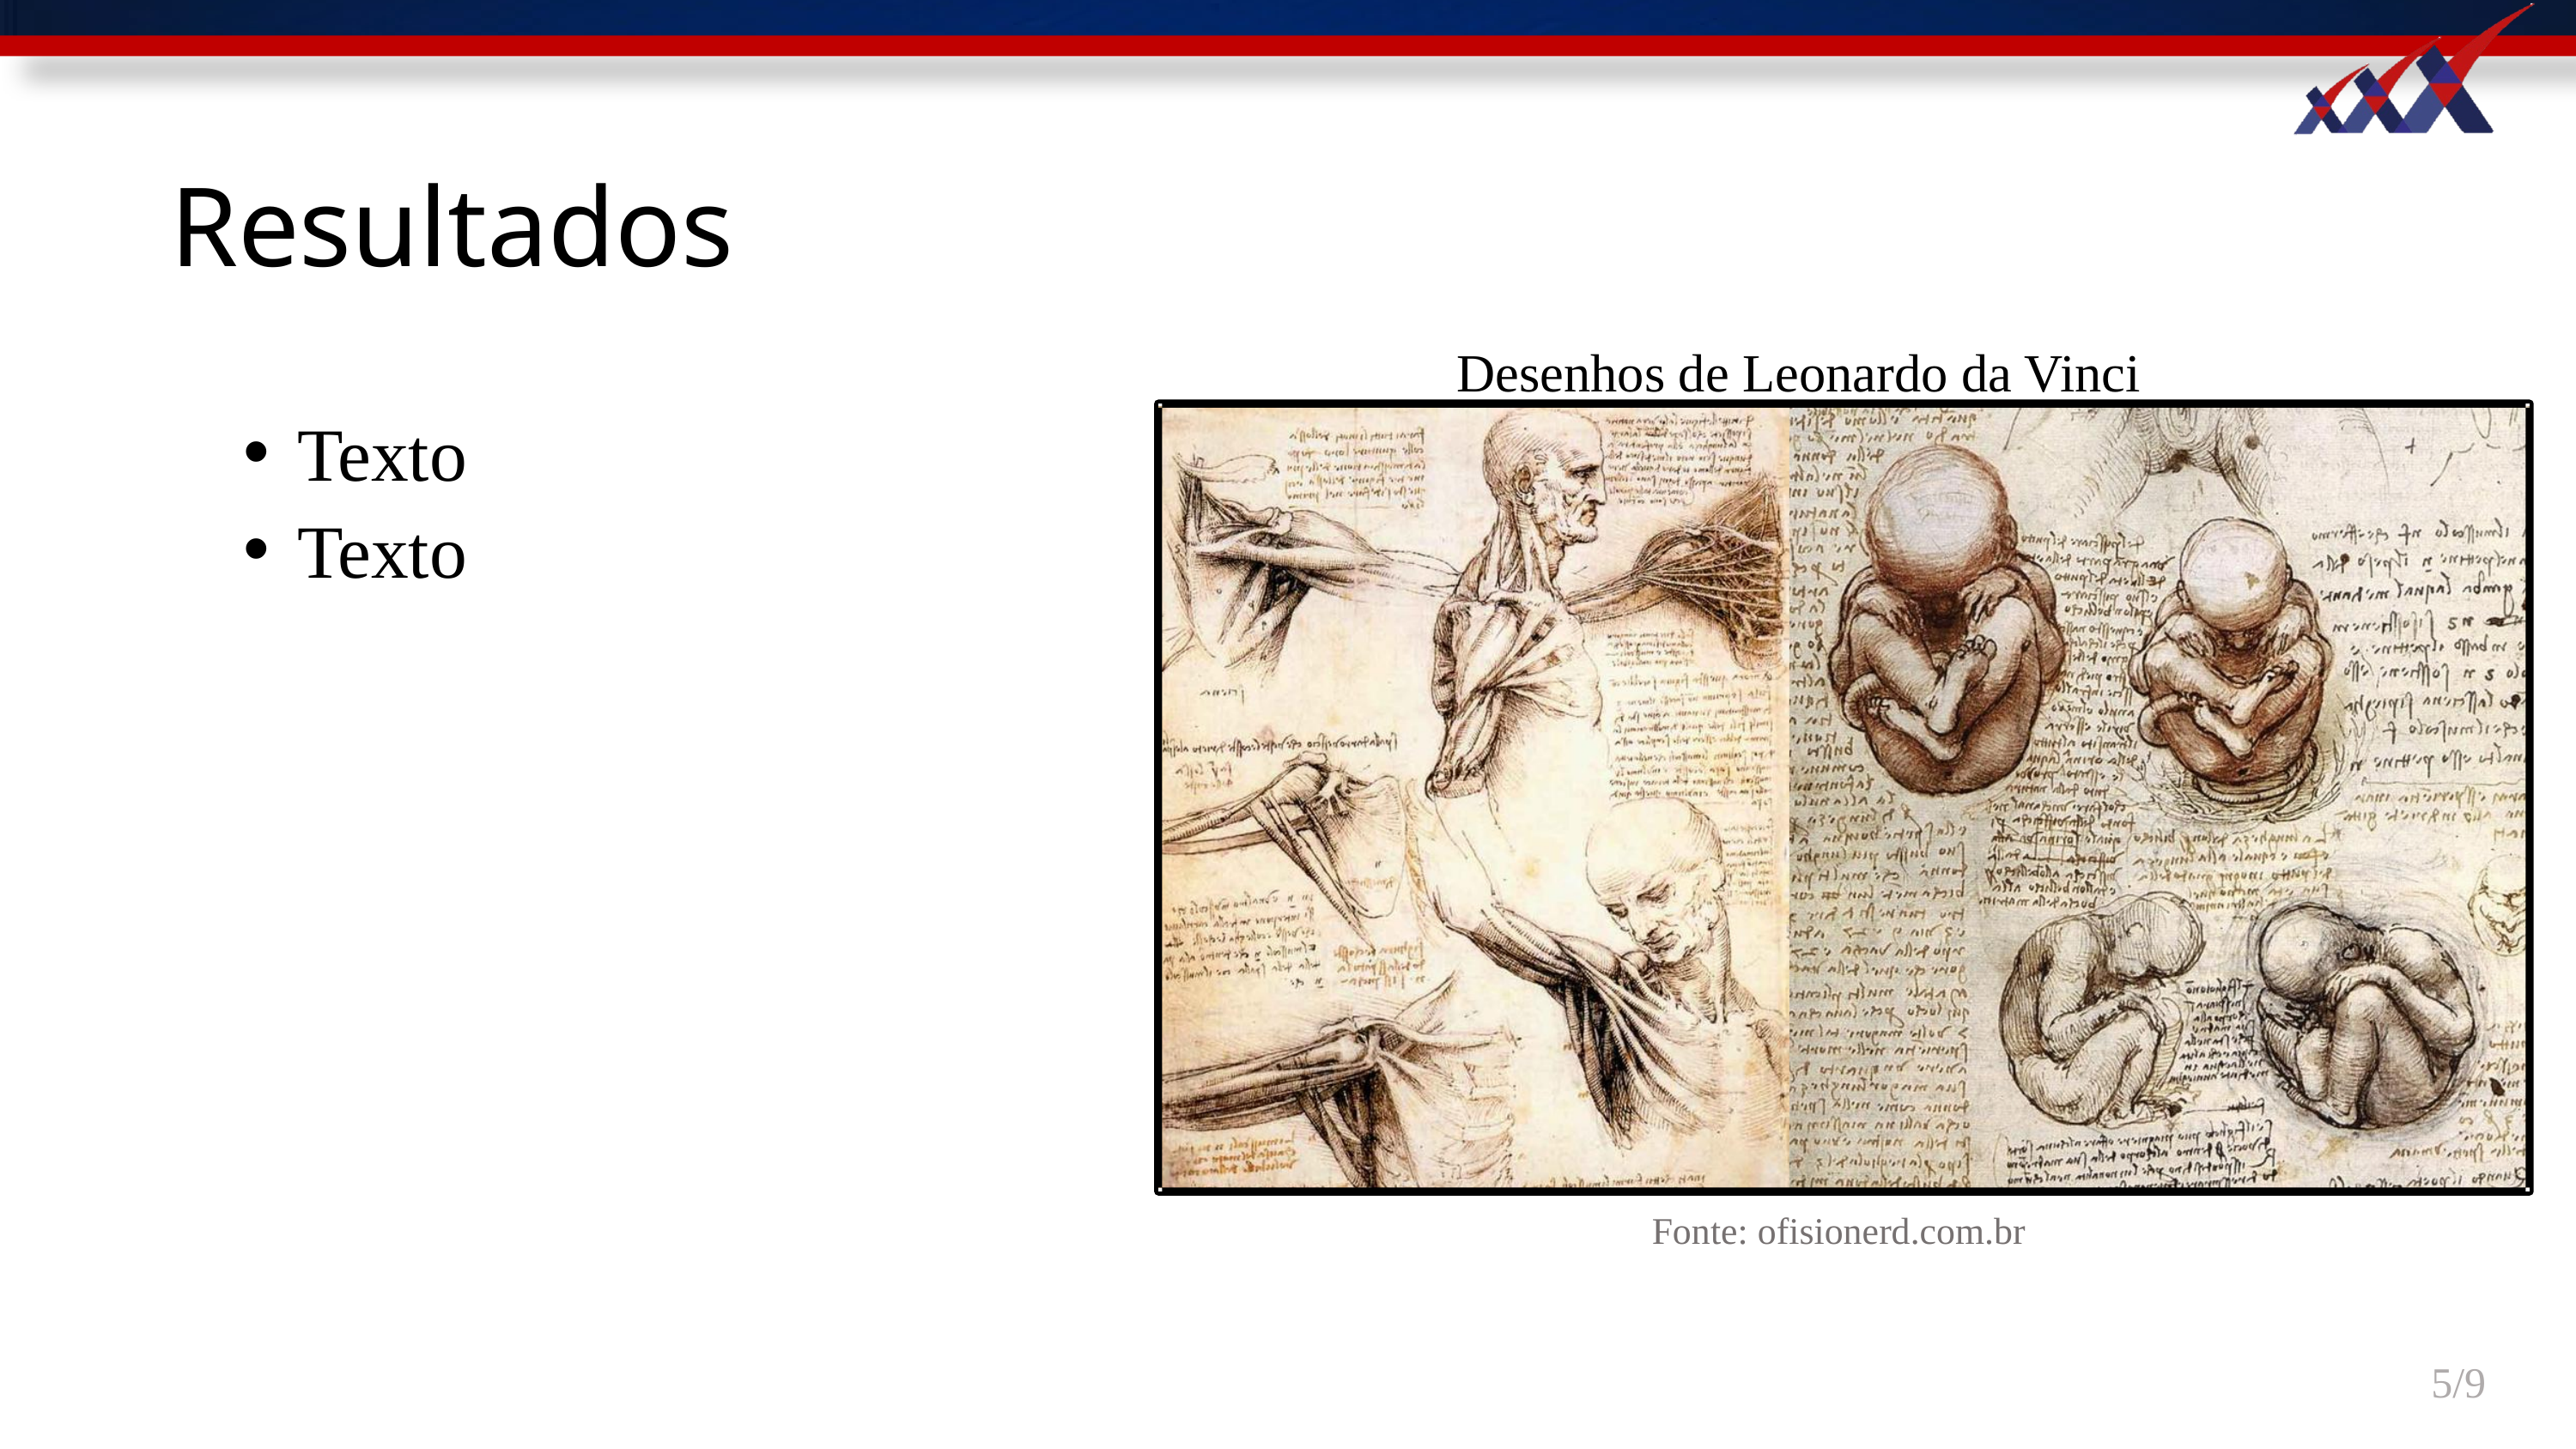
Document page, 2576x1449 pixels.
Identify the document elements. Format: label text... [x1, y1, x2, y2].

text_box [2546, 53, 2576, 58]
text_box [1789, 408, 2525, 1187]
picture [0, 0, 2576, 143]
text_box [0, 52, 2276, 58]
text_box 5/9 [2400, 1344, 2517, 1407]
text_box [1154, 399, 2534, 1196]
text_box Fonte: ofisionerd.com.br [1539, 1197, 2139, 1252]
text_box Texto Texto [190, 398, 1436, 594]
text_box Resultados [170, 165, 763, 293]
text_box [1163, 408, 1789, 1187]
text_box Desenhos de Leonardo da Vinci [1436, 325, 2162, 399]
